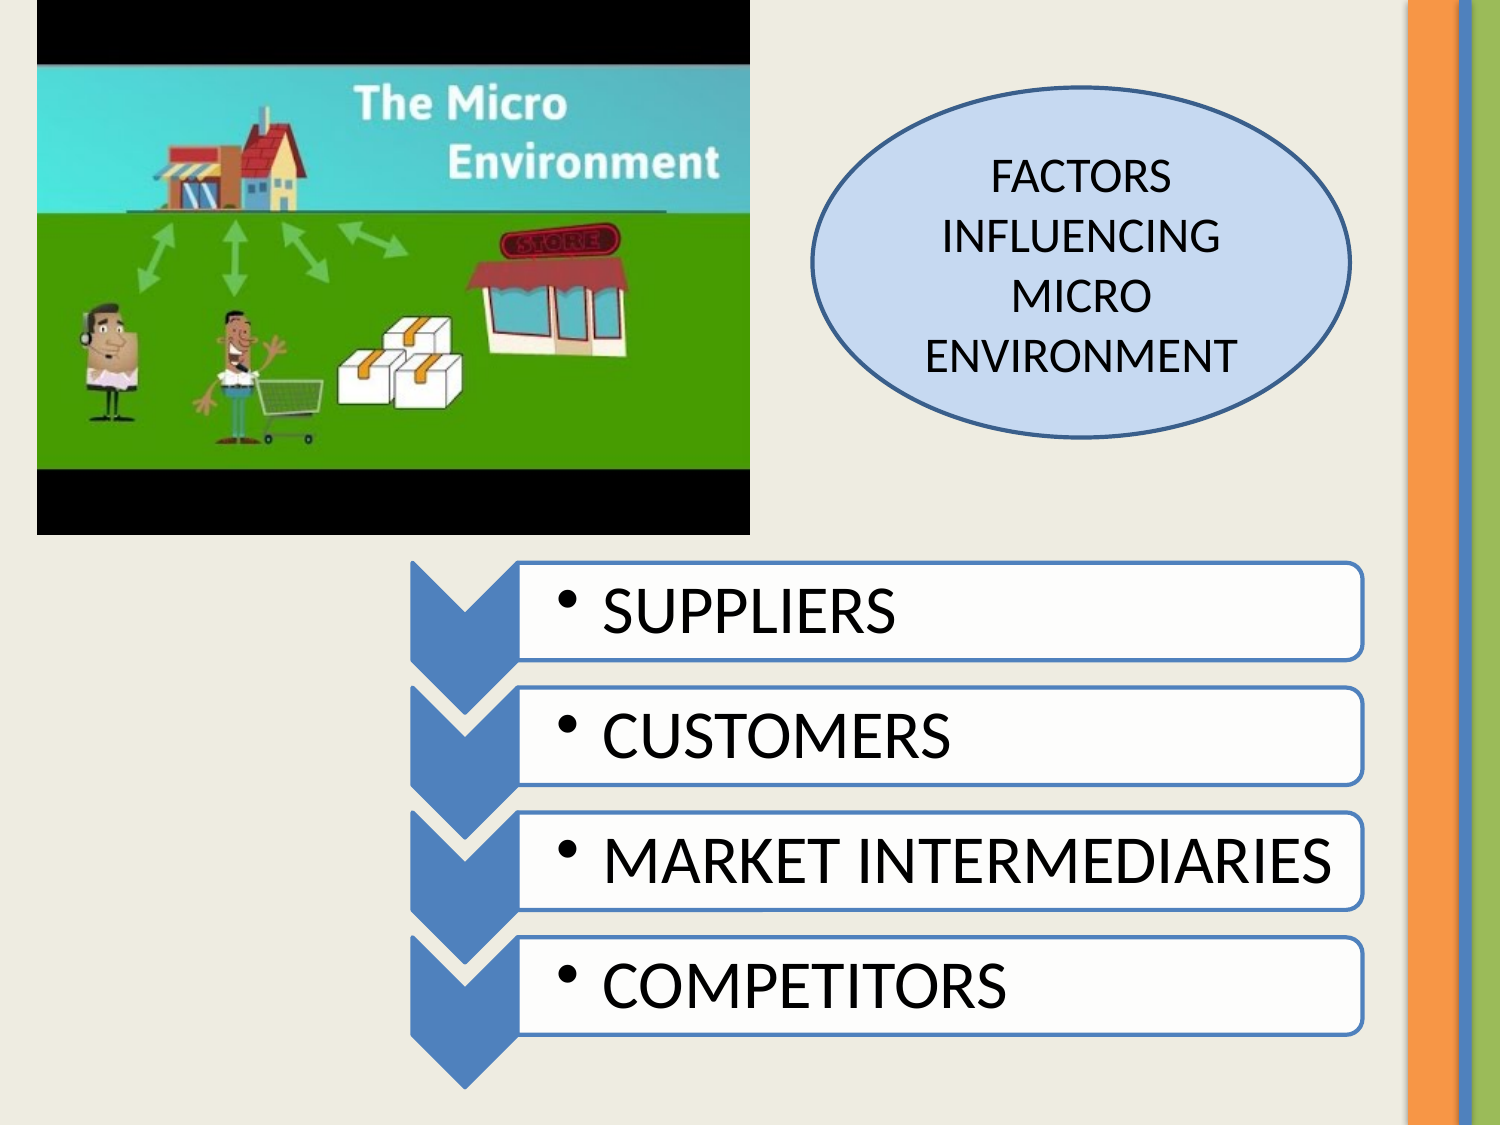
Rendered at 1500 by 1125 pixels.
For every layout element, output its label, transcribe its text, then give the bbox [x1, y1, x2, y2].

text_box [412, 562, 1363, 1088]
text_box FACTORS INFLUENCING MICRO ENVIRONMENT [810, 85, 1353, 440]
picture [37, 0, 751, 535]
